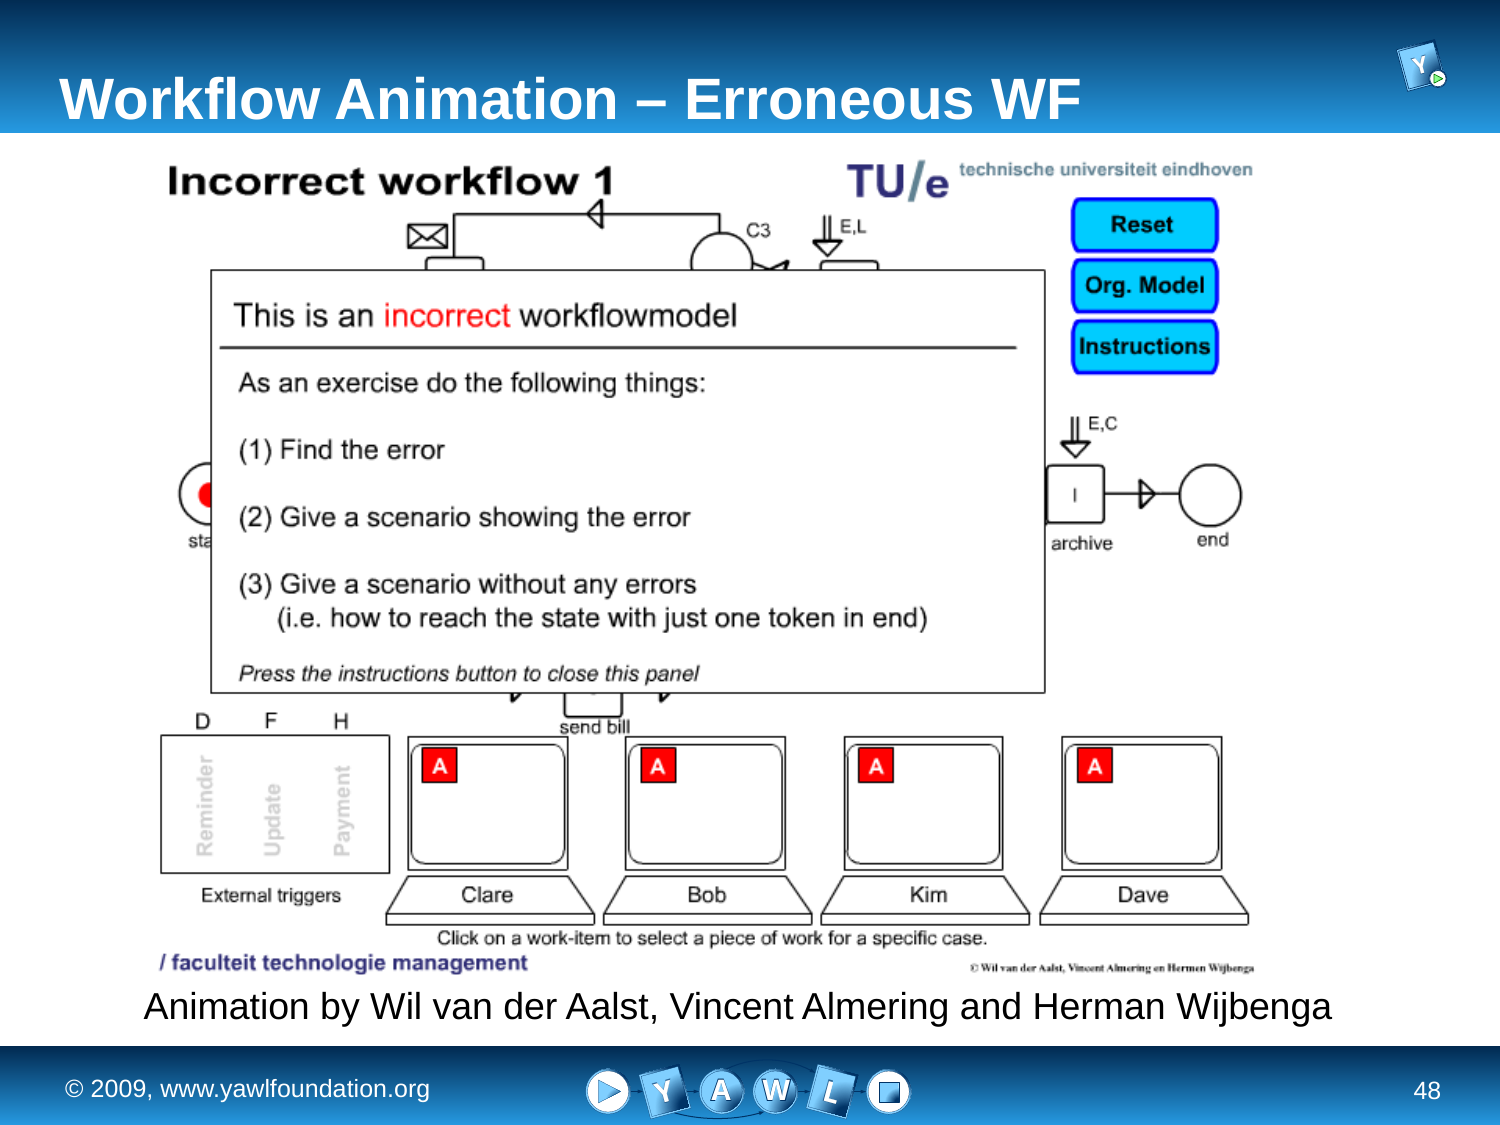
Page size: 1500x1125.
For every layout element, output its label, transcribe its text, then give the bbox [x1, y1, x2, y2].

title Workflow Animation – Erroneous WF [0, 37, 1425, 155]
text_box Animation by Wil van der Aalst, Vincent Almering and Herman Wijbenga [128, 975, 1348, 1035]
